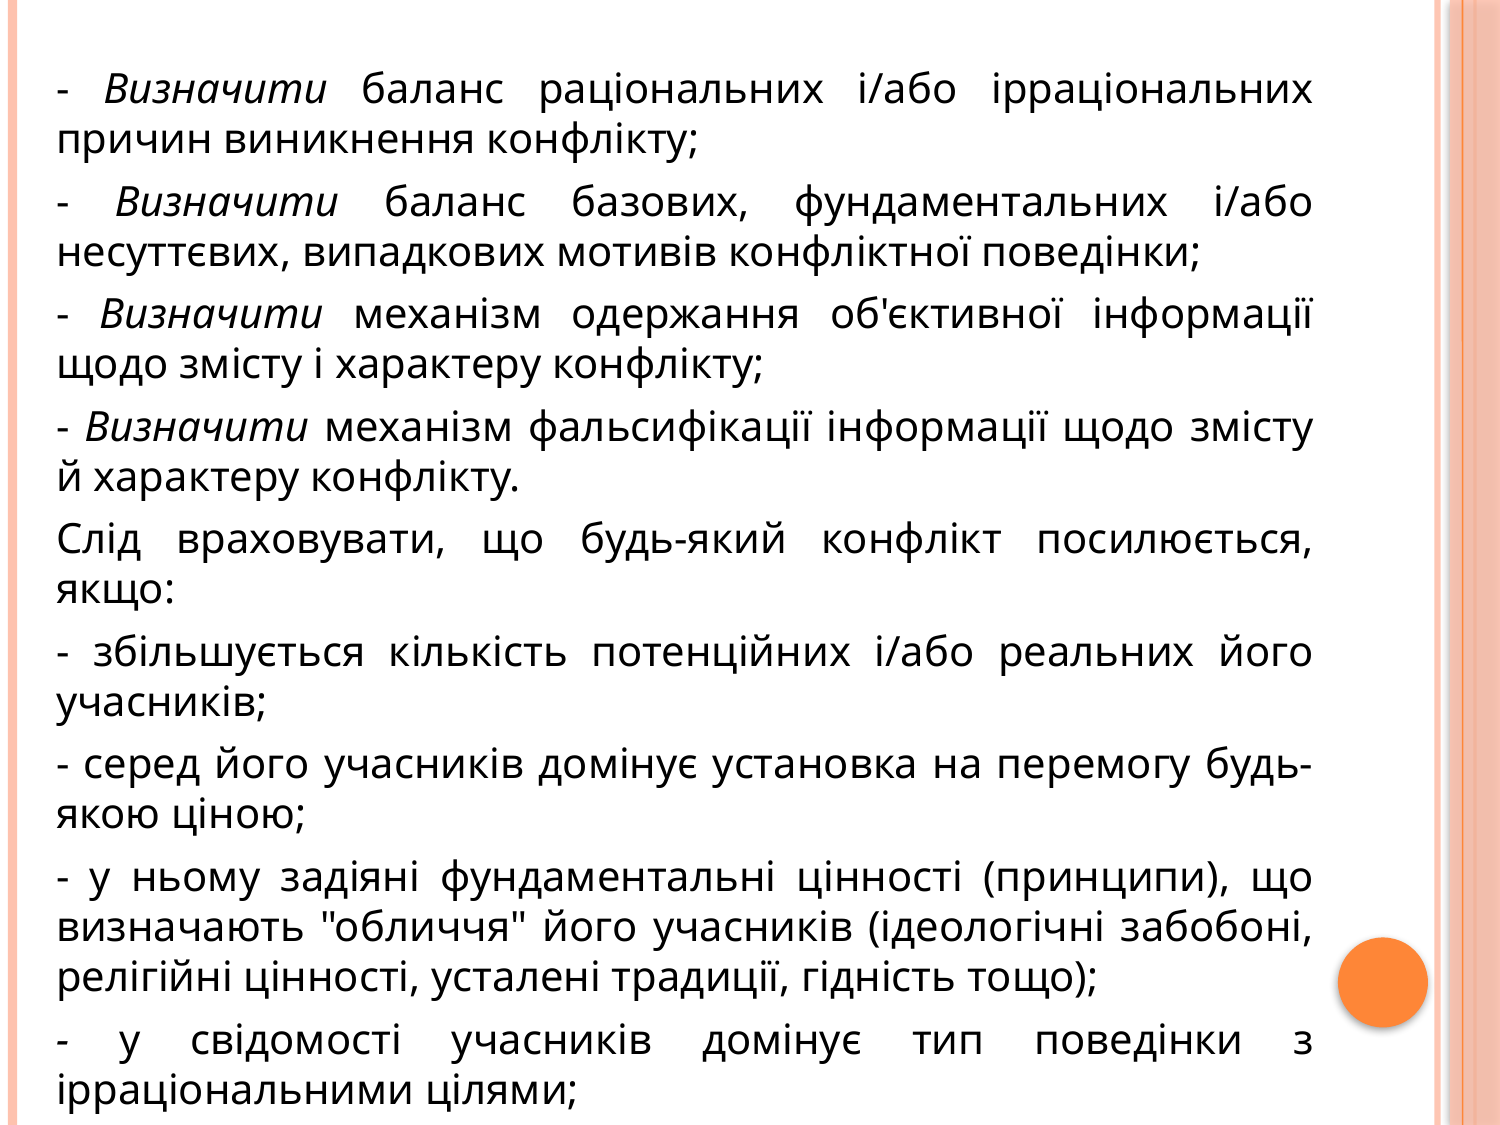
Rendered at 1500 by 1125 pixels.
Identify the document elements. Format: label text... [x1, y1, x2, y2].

list - Визначити баланс раціональних і/або ірраціональних причин виникнення конфлікту; - Визначити баланс базових, фундаментальних і/або несуттєвих, випадкових мотивів конфліктної поведінки; - Визначити механізм одержання об'єктивної інформації щодо змісту і характеру конфлікту; - Визначити механізм фальсифікації інформації щодо змісту й характеру конфлікту. Слід враховувати, що будь-який конфлікт посилюється, якщо: - збільшується кількість потенційних і/або реальних його учасників; - серед його учасників домінує установка на перемогу будь-якою ціною; - у ньому задіяні фундаментальні цінності (принципи), що визначають "обличчя" його учасників (ідеологічні забобоні, релігійні цінності, усталені традиції, гідність тощо); - у свідомості учасників домінує тип поведінки з ірраціональними цілями; [41, 54, 1329, 1083]
